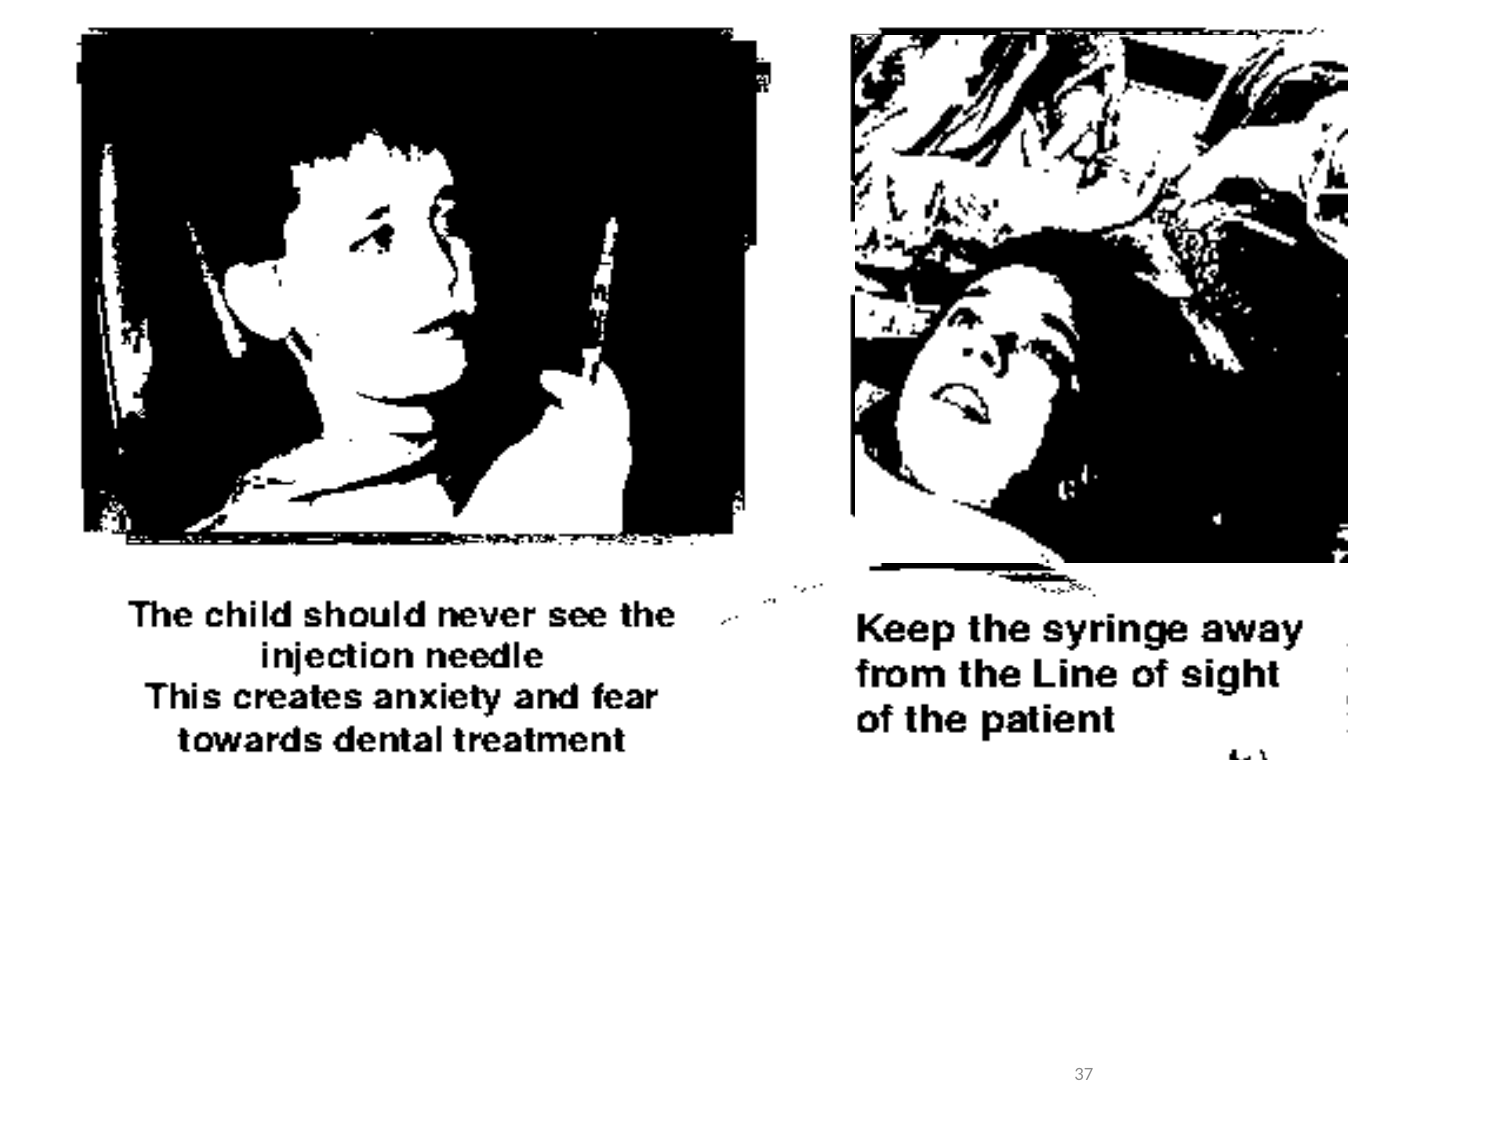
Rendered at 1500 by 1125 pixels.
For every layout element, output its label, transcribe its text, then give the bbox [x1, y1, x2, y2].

picture [0, 0, 1348, 760]
slide_number 37 [1059, 1042, 1397, 1103]
